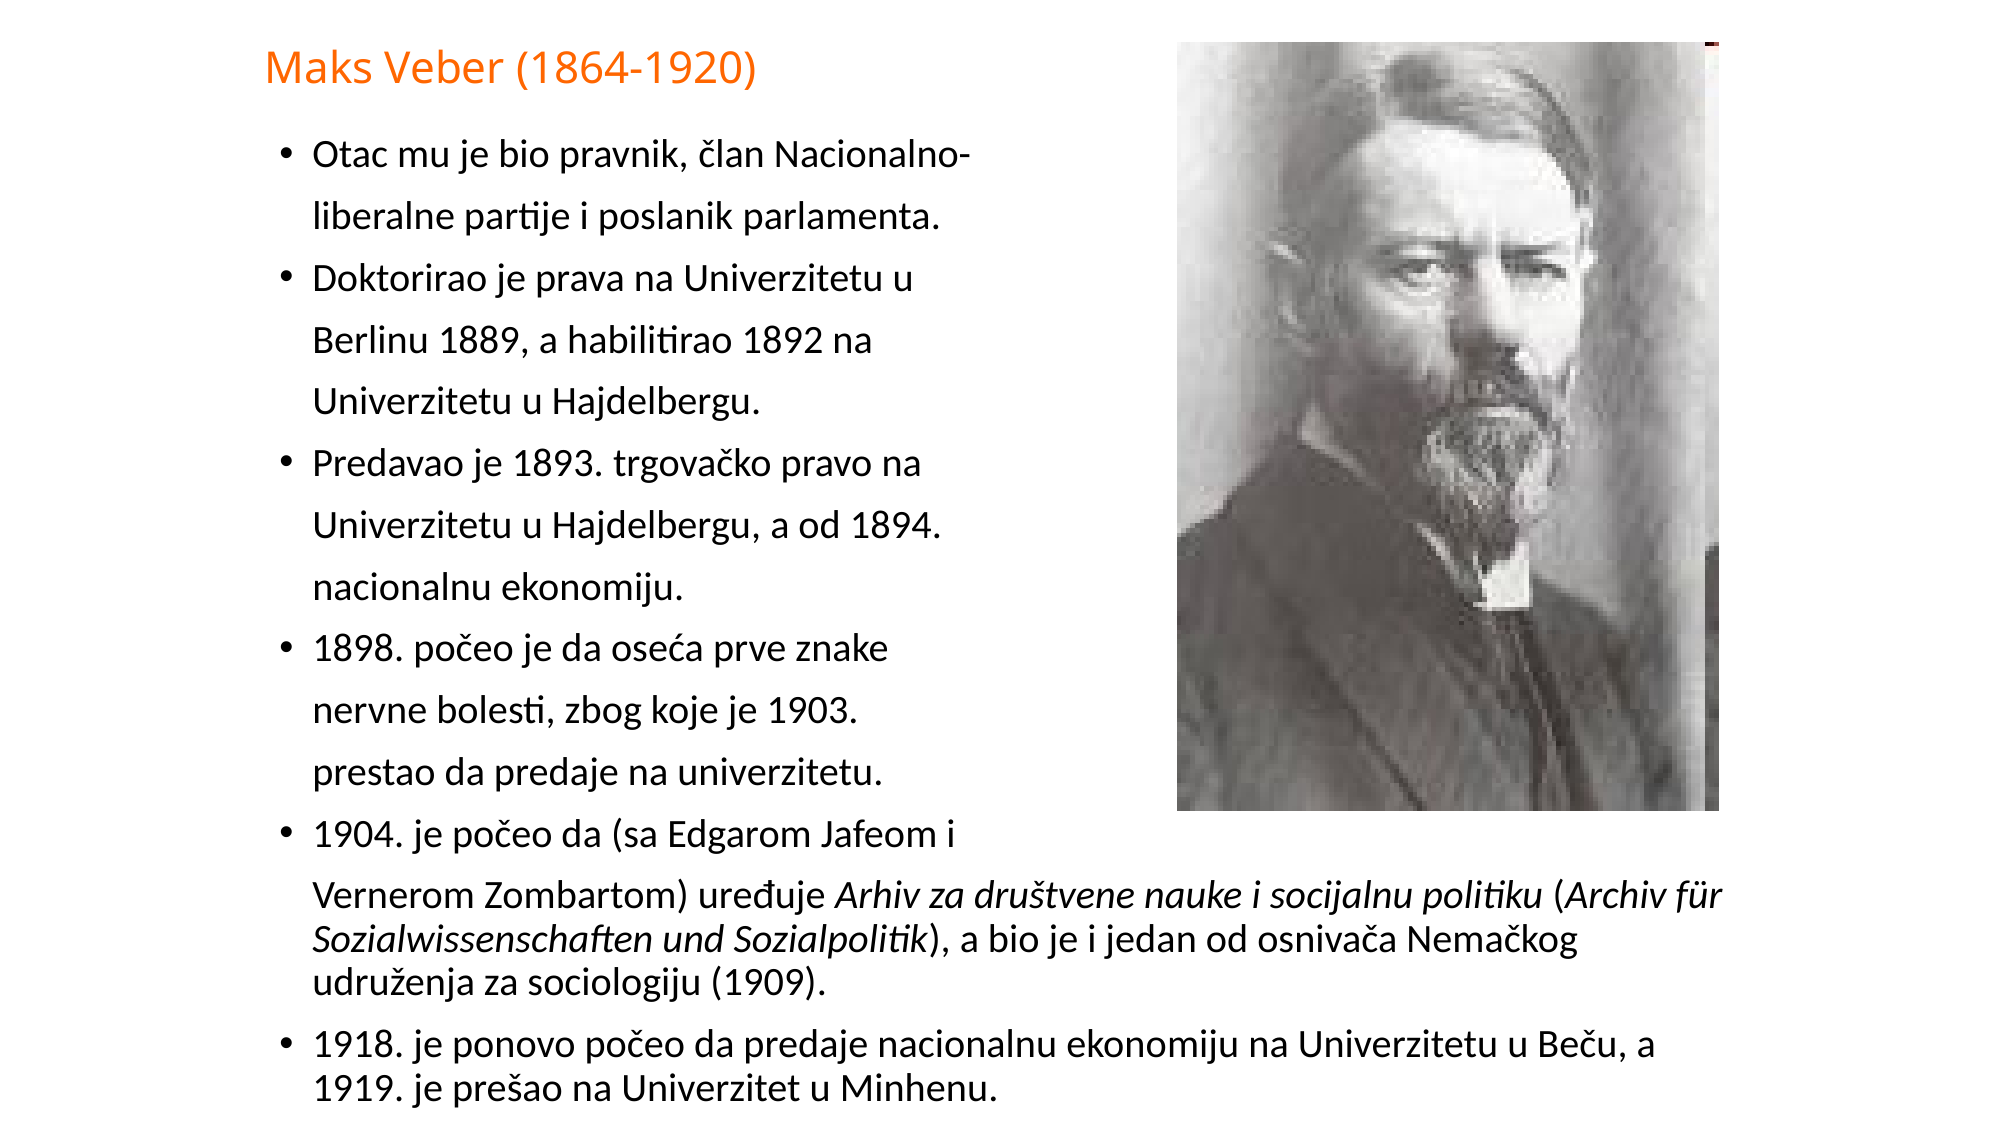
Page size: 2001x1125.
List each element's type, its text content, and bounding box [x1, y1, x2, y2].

list Otac mu je bio pravnik, član Nacionalno- liberalne partije i poslanik parlamenta. Doktorirao je prava na Univerzitetu u Berlinu 1889, a habilitirao 1892 na Univerzitetu u Hajdelbergu. Predavao je 1893. trgovačko pravo na Univerzitetu u Hajdelbergu, a od 1894. nacionalnu ekonomiju. 1898. počeo je da oseća prve znake nervne bolesti, zbog koje je 1903. prestao da predaje na univerzitetu. 1904. je počeo da (sa Edgarom Jafeom i Vernerom Zombartom) uređuje Arhiv za društvene nauke i socijalnu politiku (Archiv für Sozialwissenschaften und Sozialpolitik), a bio je i jedan od osnivača Nemačkog udruženja za sociologiju (1909). 1918. je ponovo počeo da predaje nacionalnu ekonomiju na Univerzitetu u Beču, a 1919. je prešao na Univerzitet u Minhenu. [264, 125, 1750, 1125]
picture [1176, 42, 1719, 811]
title Maks Veber (1864-1920) [249, 31, 1166, 102]
